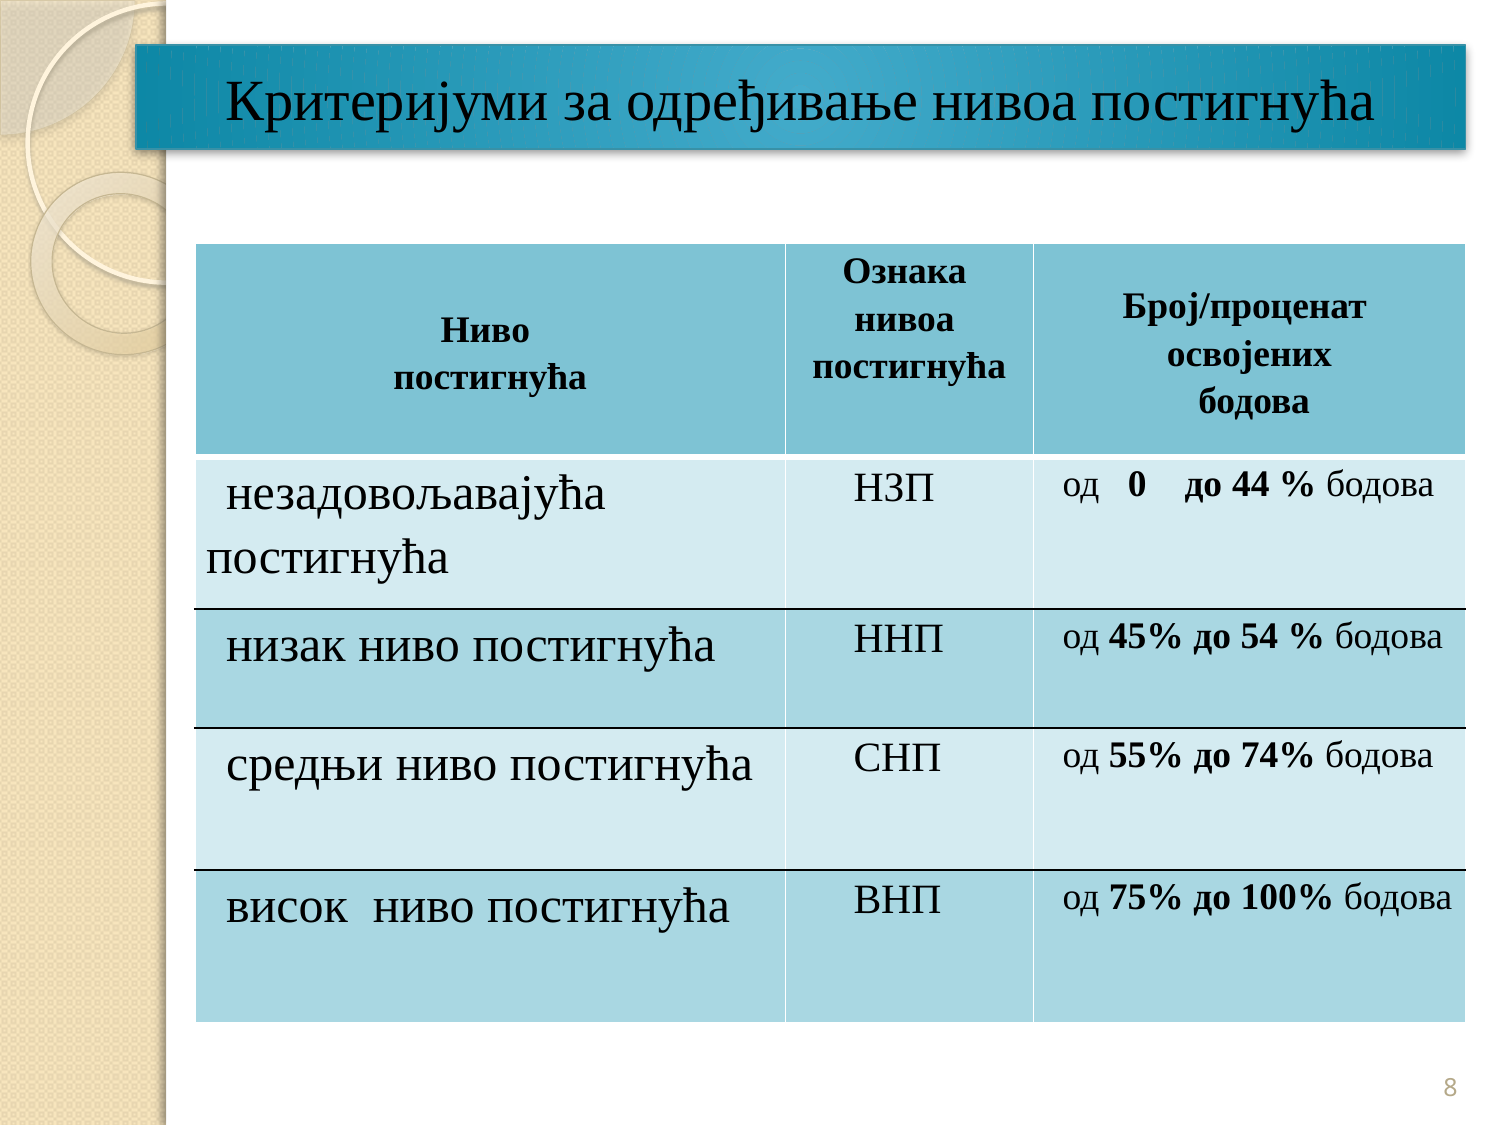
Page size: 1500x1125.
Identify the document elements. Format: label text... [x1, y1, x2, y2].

table_cell средњи ниво постигнућа [196, 729, 785, 869]
table_cell ННП [786, 610, 1033, 727]
table_cell незадовољавајућа постигнућа [196, 460, 785, 608]
table_cell од 0 до 44 % бодова [1034, 460, 1465, 608]
slide_number 8 [1413, 1034, 1488, 1113]
table_header Ниво постигнућа [196, 244, 785, 454]
table_cell од 45% до 54 % бодова [1034, 610, 1465, 727]
table_cell СНП [786, 729, 1033, 869]
table_header Број/проценат освојених бодова [1034, 244, 1465, 454]
table_cell ВНП [786, 871, 1033, 1022]
table_cell од 55% до 74% бодова [1034, 729, 1465, 869]
table_cell од 75% до 100% бодова [1034, 871, 1465, 1022]
table_cell низак ниво постигнућа [196, 610, 785, 727]
title Критеријуми за одређивање нивоа постигнућа [135, 44, 1466, 150]
table_header Ознака нивоа постигнућа [786, 244, 1033, 454]
table_cell НЗП [786, 460, 1033, 608]
table_cell висок ниво постигнућа [196, 871, 785, 1022]
